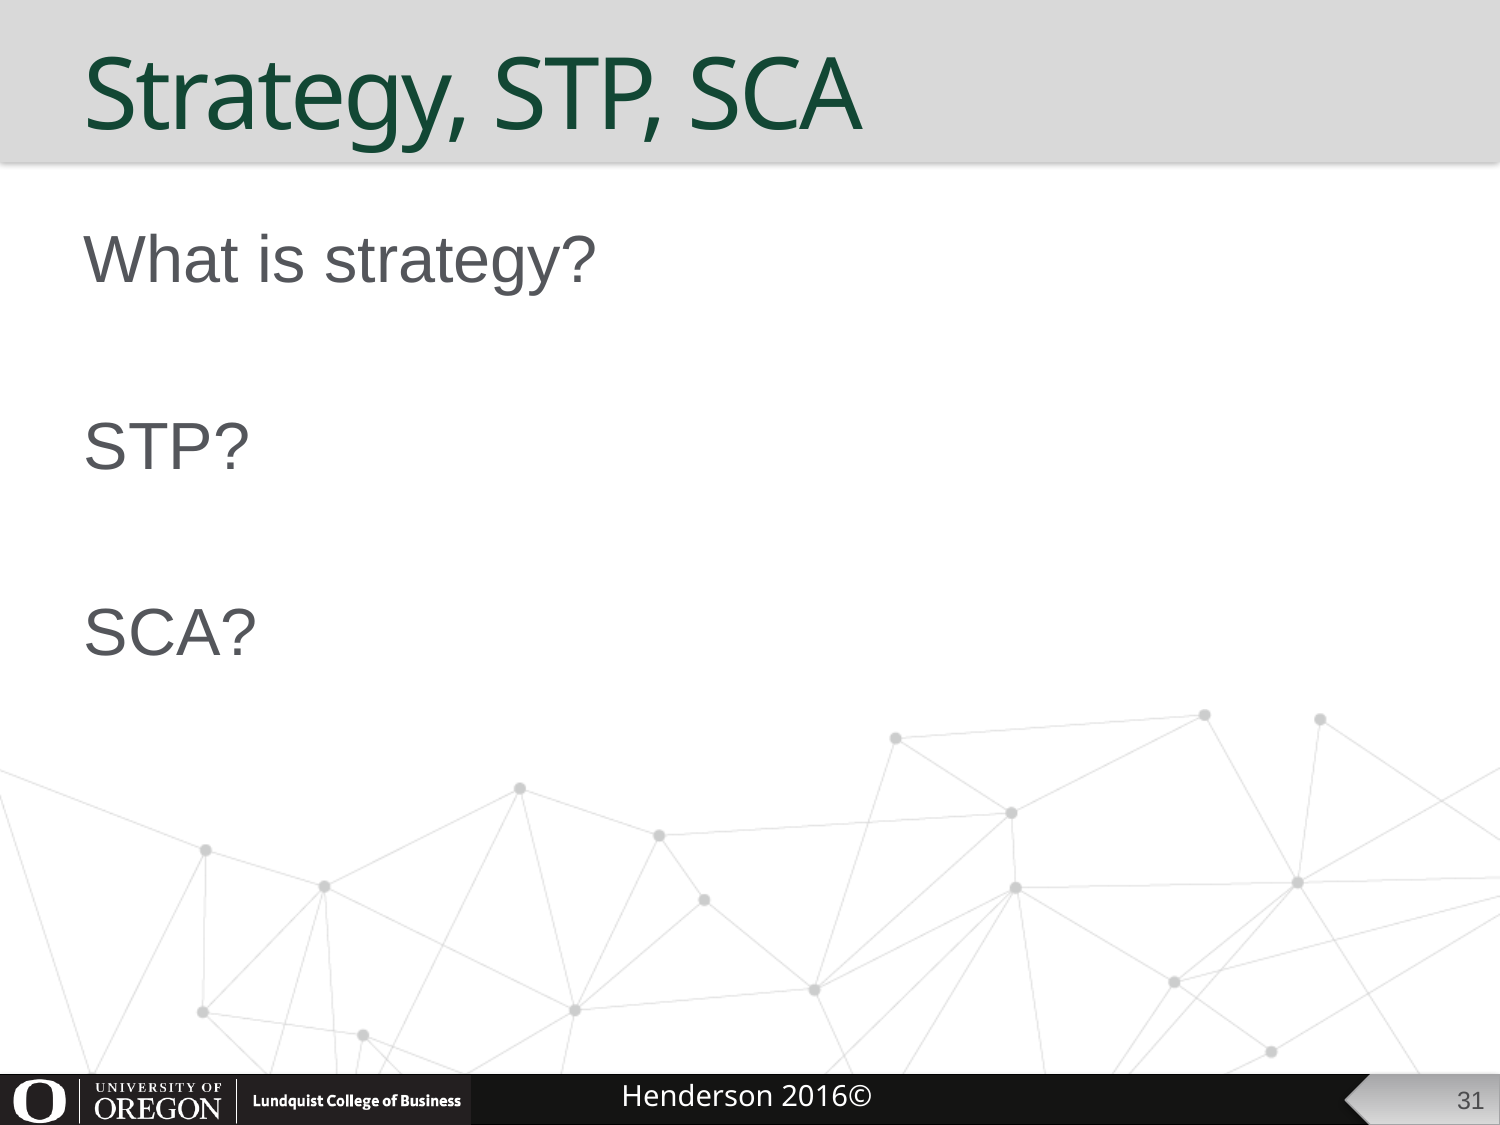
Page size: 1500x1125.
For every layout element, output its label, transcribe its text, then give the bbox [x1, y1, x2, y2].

list What is strategy? STP? SCA? [68, 208, 1419, 1050]
footer Henderson 2016© [494, 1075, 1001, 1119]
slide_number 31 [1149, 1074, 1500, 1125]
title Strategy, STP, SCA [68, 20, 1419, 159]
